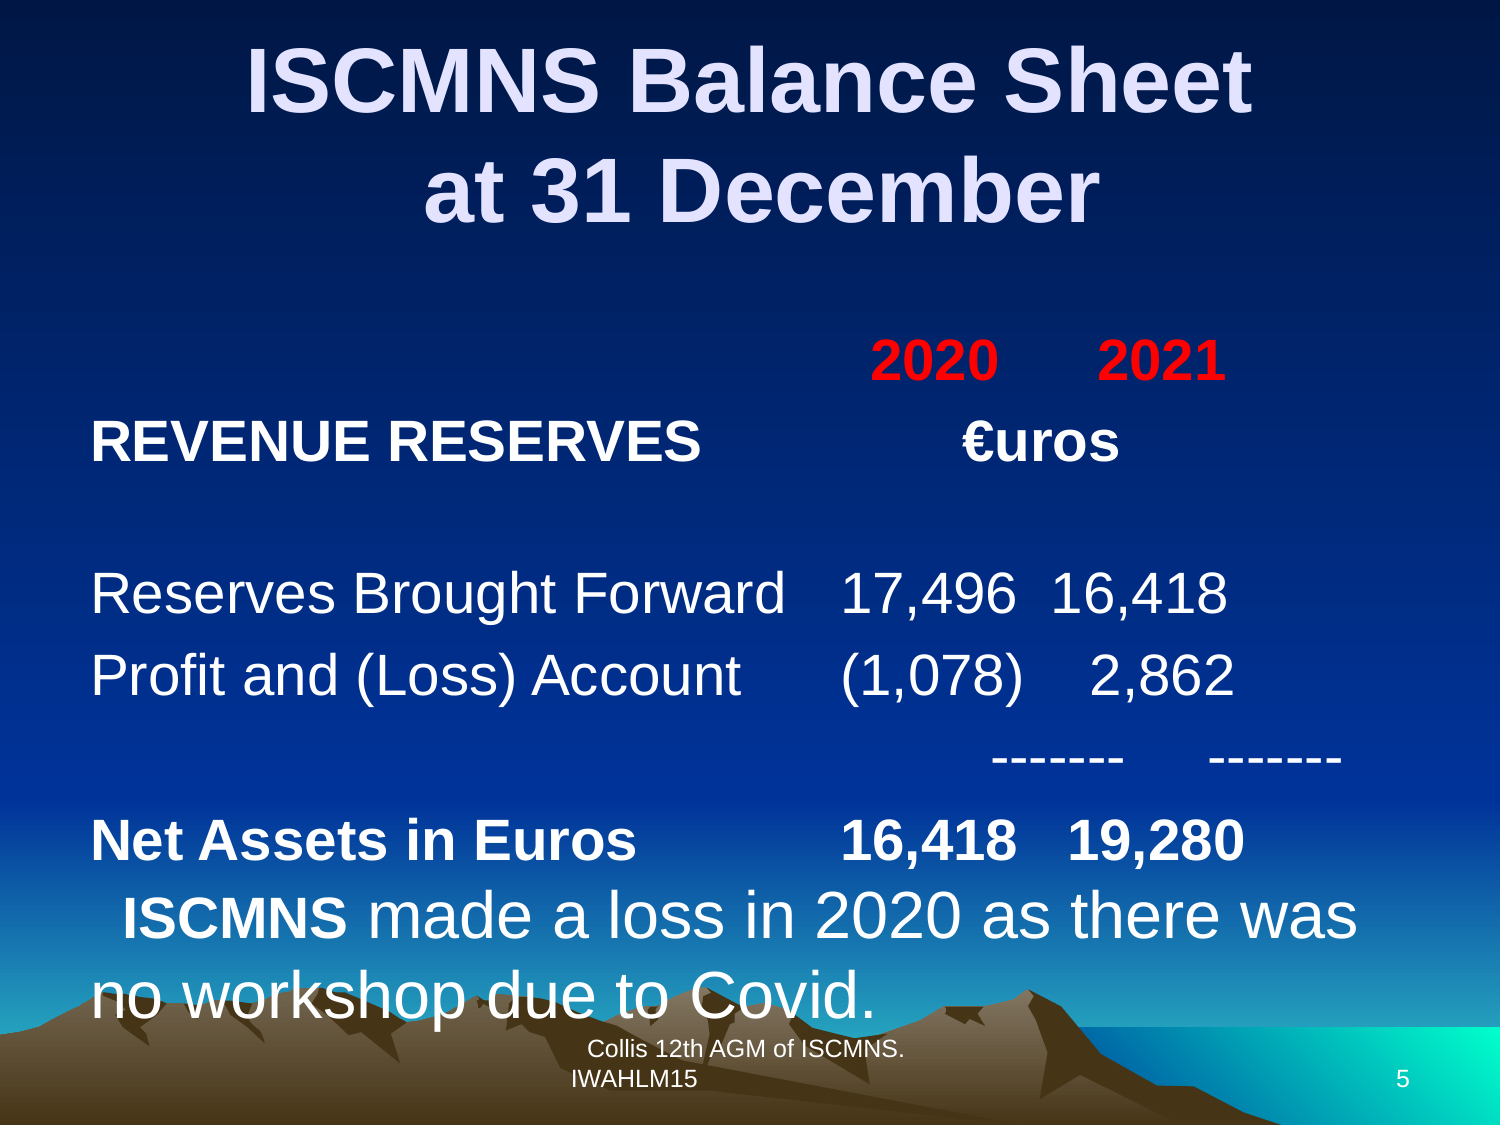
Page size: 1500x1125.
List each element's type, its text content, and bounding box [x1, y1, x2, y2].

title ISCMNS Balance Sheet at 31 December [75, 37, 1425, 225]
list 2020 2021 REVENUE RESERVES €uros Reserves Brought Forward 17,496 16,418 Profit and (Loss) Account (1,078) 2,862 ------- ------- Net Assets in Euros 16,418 19,280 ISCMNS made a loss in 2020 as there was no workshop due to Covid. [75, 262, 1459, 1059]
footer Collis 12th AGM of ISCMNS. IWAHLM15 [512, 1025, 988, 1100]
slide_number 5 [1074, 1025, 1425, 1100]
